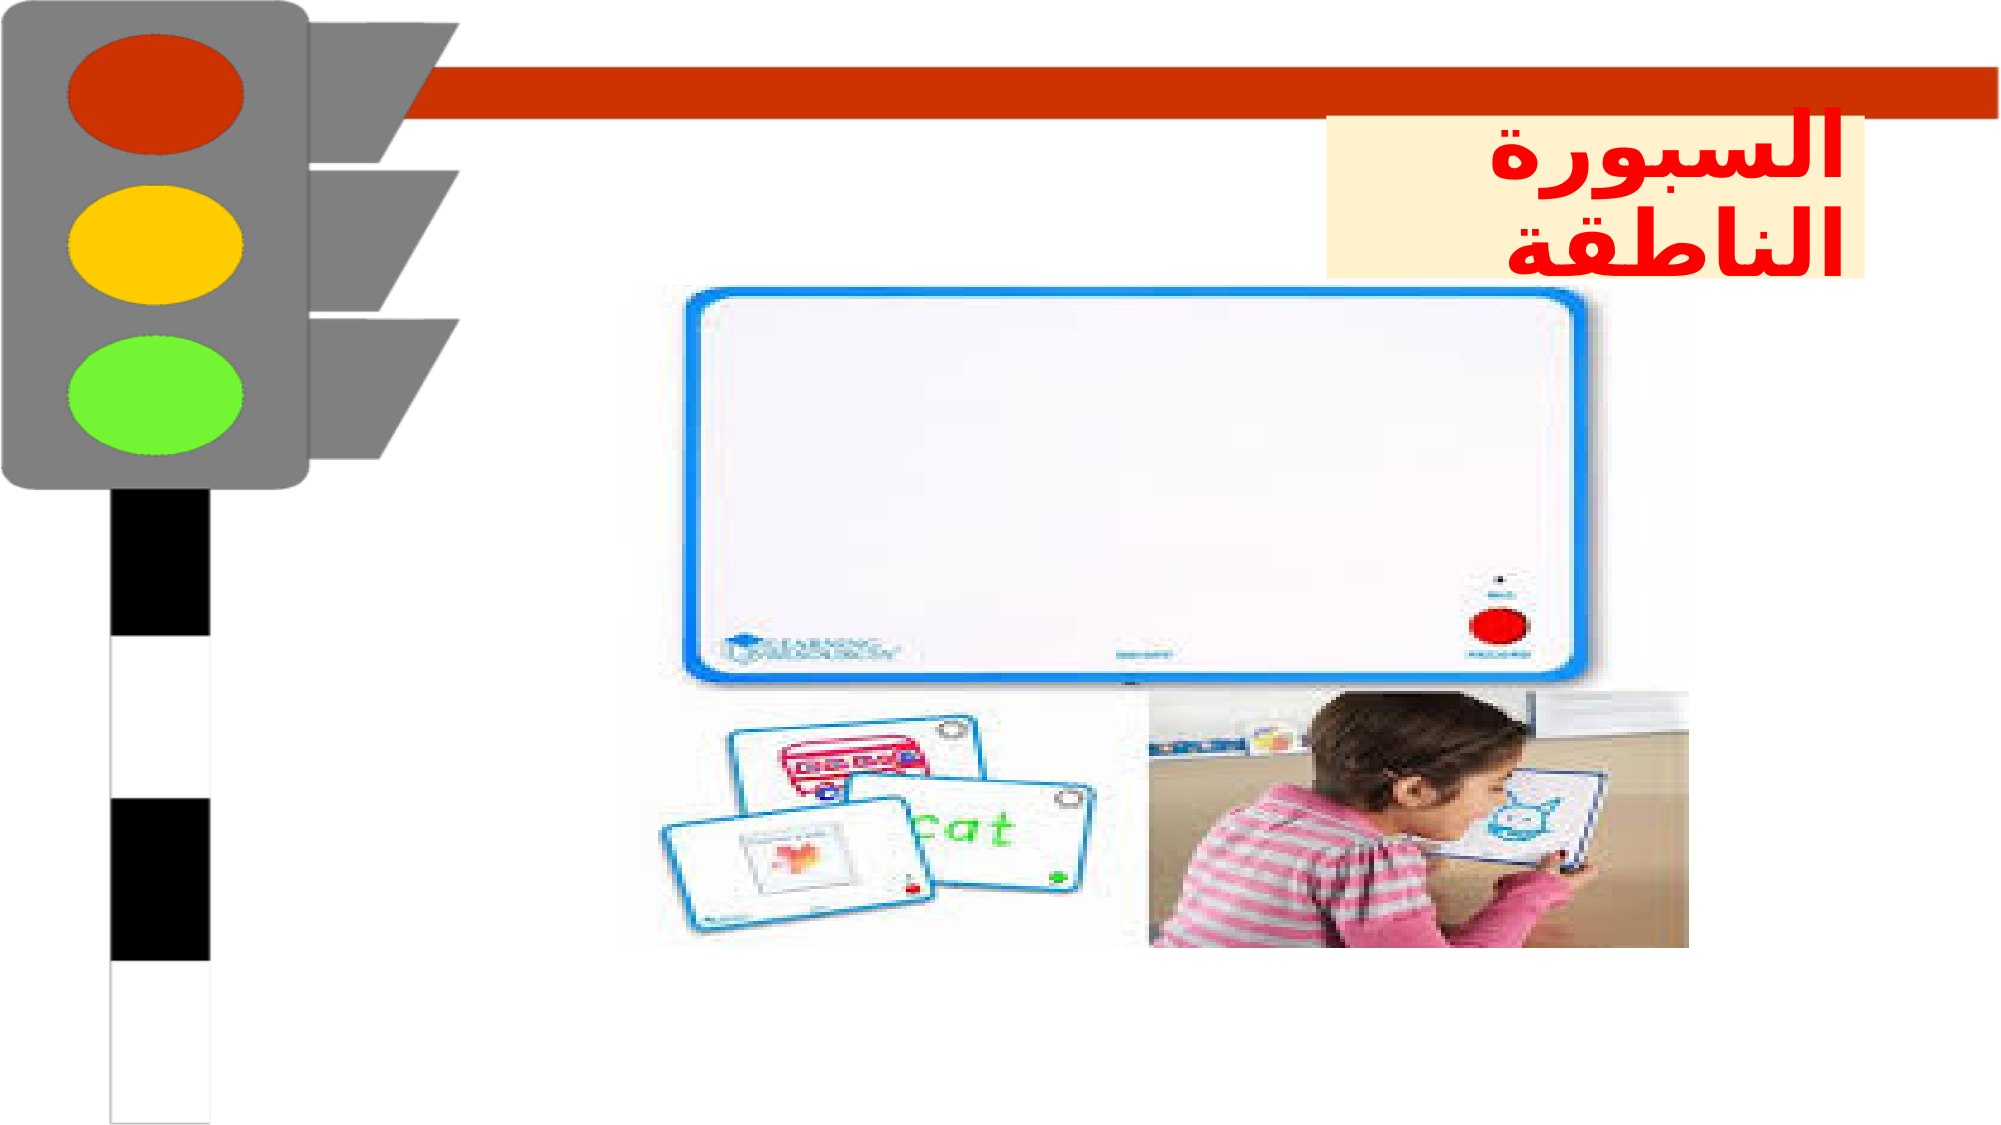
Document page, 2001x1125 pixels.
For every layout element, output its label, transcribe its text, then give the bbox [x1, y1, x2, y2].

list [620, 285, 1694, 948]
picture [0, 0, 2001, 1125]
title السبورة الناطقة [1326, 115, 1865, 279]
